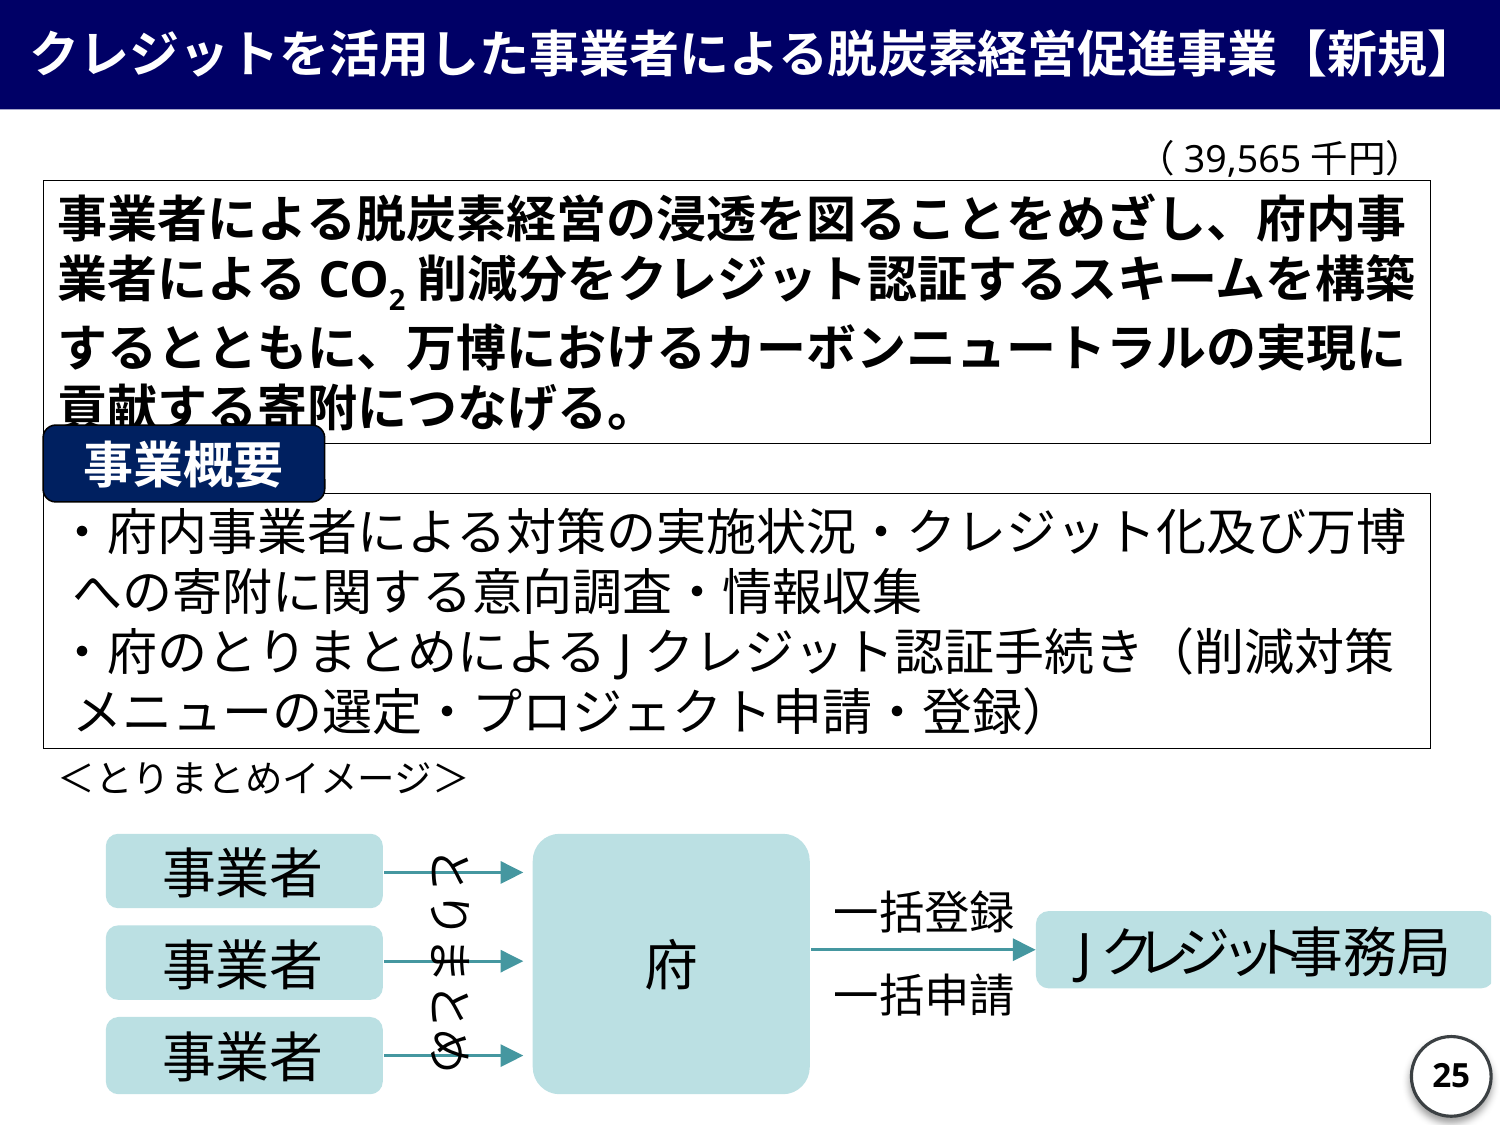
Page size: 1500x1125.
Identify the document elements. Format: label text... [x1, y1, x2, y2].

picture [105, 819, 1492, 1121]
text_box 事業者による脱炭素経営の浸透を図ることをめざし、府内事業者によるCO2削減分をクレジット認証するスキームを構築するとともに、万博におけるカーボンニュートラルの実現に貢献する寄附につなげる。 [43, 180, 1431, 444]
text_box （39,565千円） [1110, 127, 1472, 187]
text_box 事業概要 [43, 425, 325, 502]
text_box クレジットを活用した事業者による脱炭素経営促進事業【新規】 [0, 0, 1500, 110]
text_box ＜とりまとめイメージ＞ [43, 747, 639, 808]
text_box ・府内事業者による対策の実施状況・クレジット化及び万博への寄附に関する意向調査・情報収集 ・府のとりまとめによるJクレジット認証手続き（削減対策メニューの選定・プロジェクト申請・登録） [43, 493, 1431, 749]
